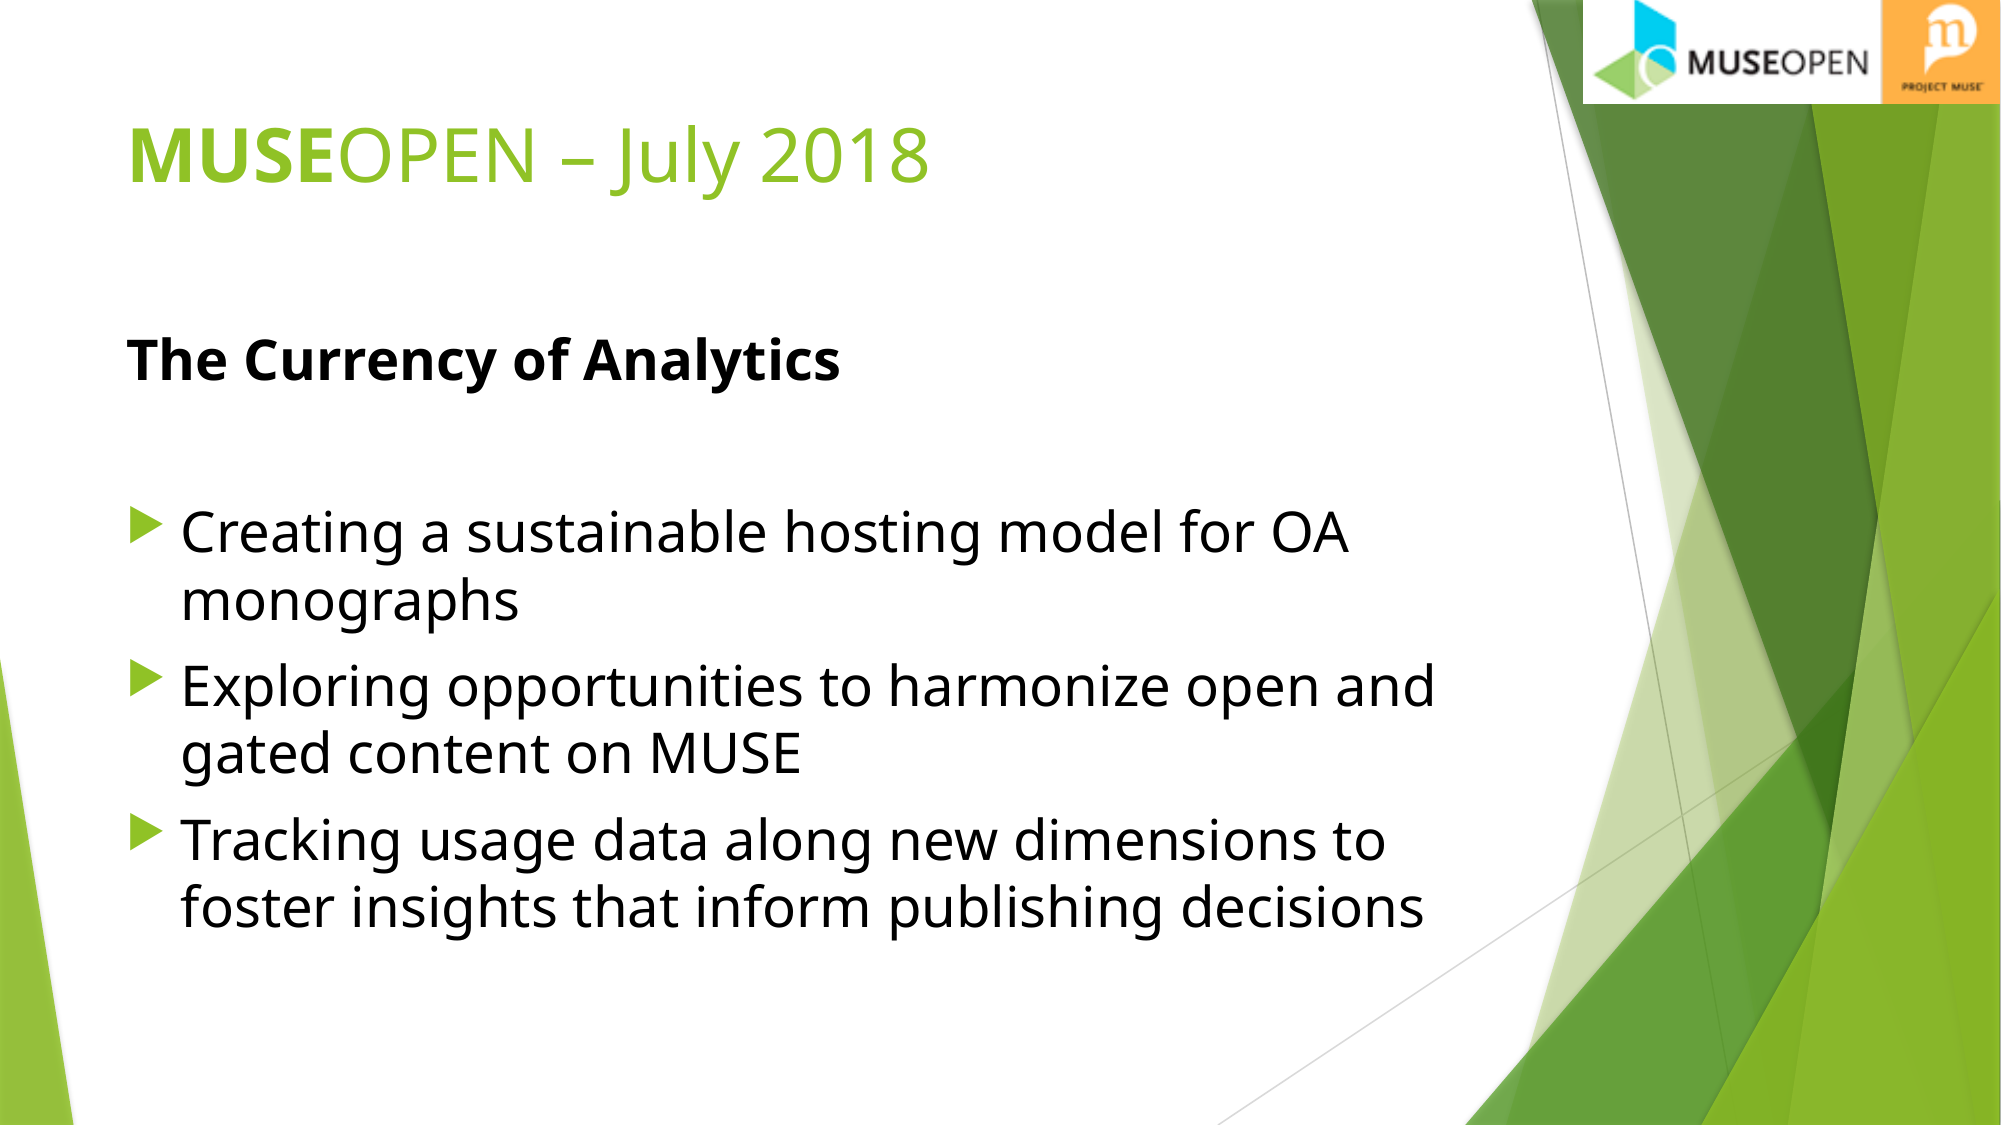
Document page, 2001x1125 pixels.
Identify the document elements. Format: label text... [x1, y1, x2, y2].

picture [1582, 0, 2000, 105]
list The Currency of Analytics Creating a sustainable hosting model for OA monographs Exploring opportunities to harmonize open and gated content on MUSE Tracking usage data along new dimensions to foster insights that inform publishing decisions [111, 317, 1522, 954]
title MUSEOPEN – July 2018 [111, 99, 1522, 317]
